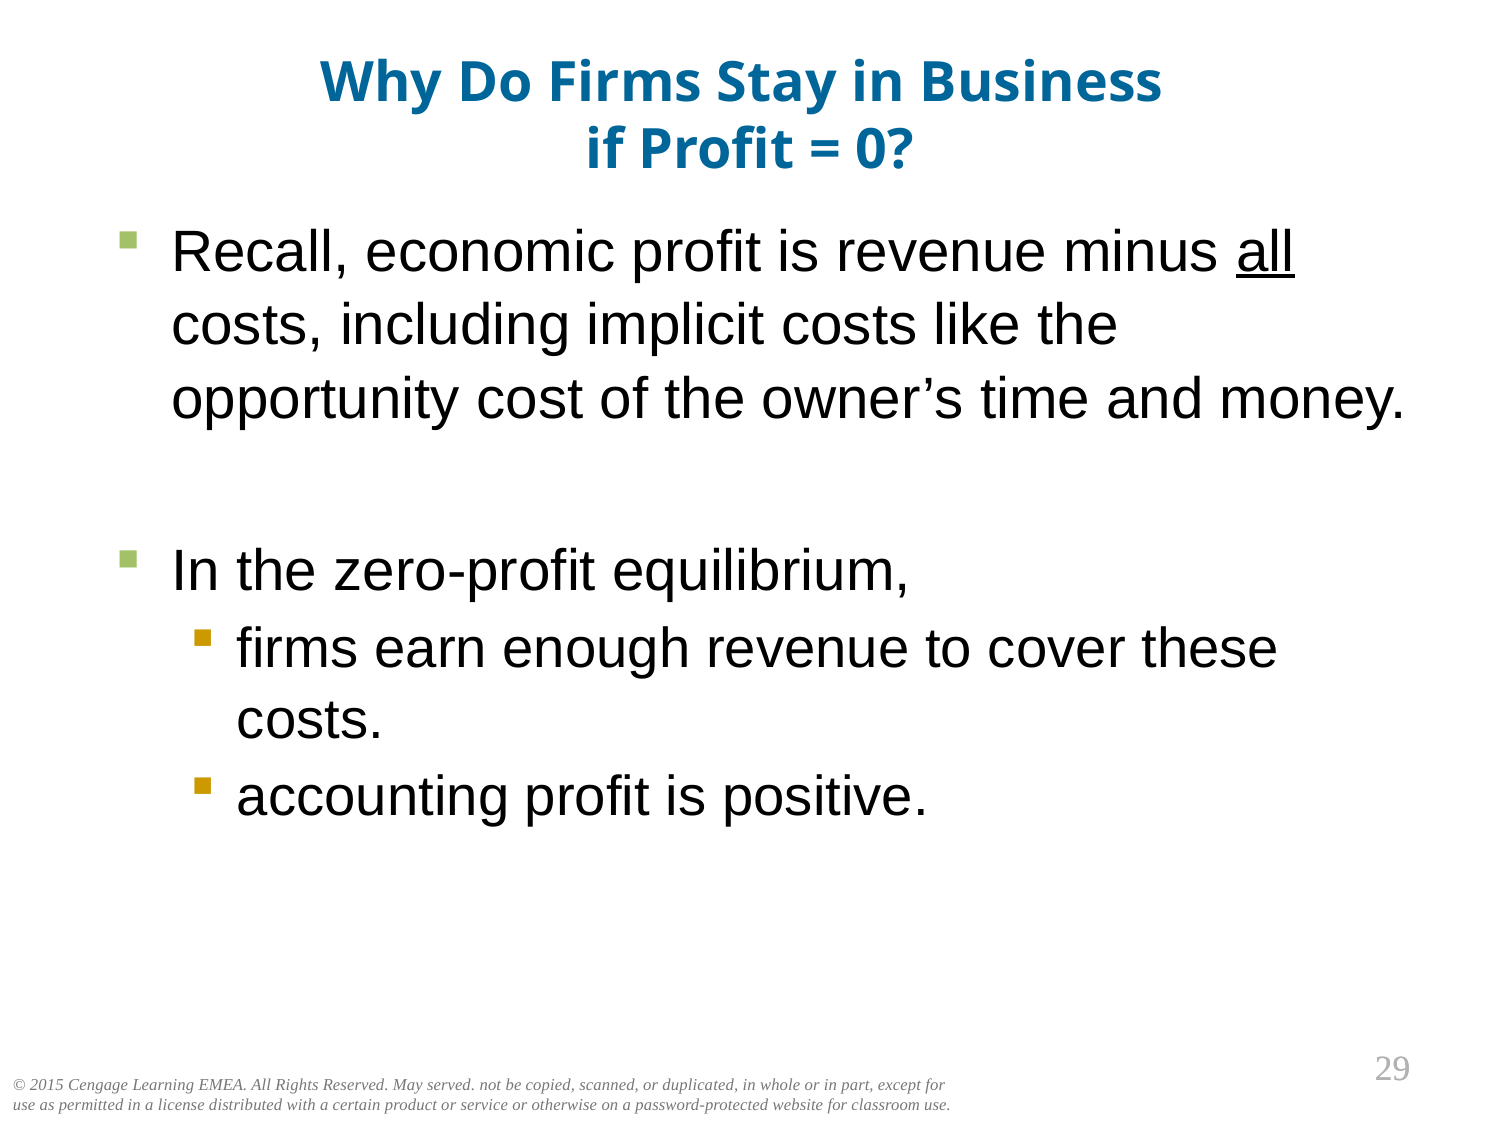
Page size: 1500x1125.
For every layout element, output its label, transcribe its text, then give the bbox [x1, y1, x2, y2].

title Why Do Firms Stay in Business if Profit = 0? [74, 37, 1426, 188]
list Recall, economic profit is revenue minus all costs, including implicit costs like the opportunity cost of the owner’s time and money. In the zero-profit equilibrium, firms earn enough revenue to cover these costs. accounting profit is positive. [99, 201, 1426, 1019]
